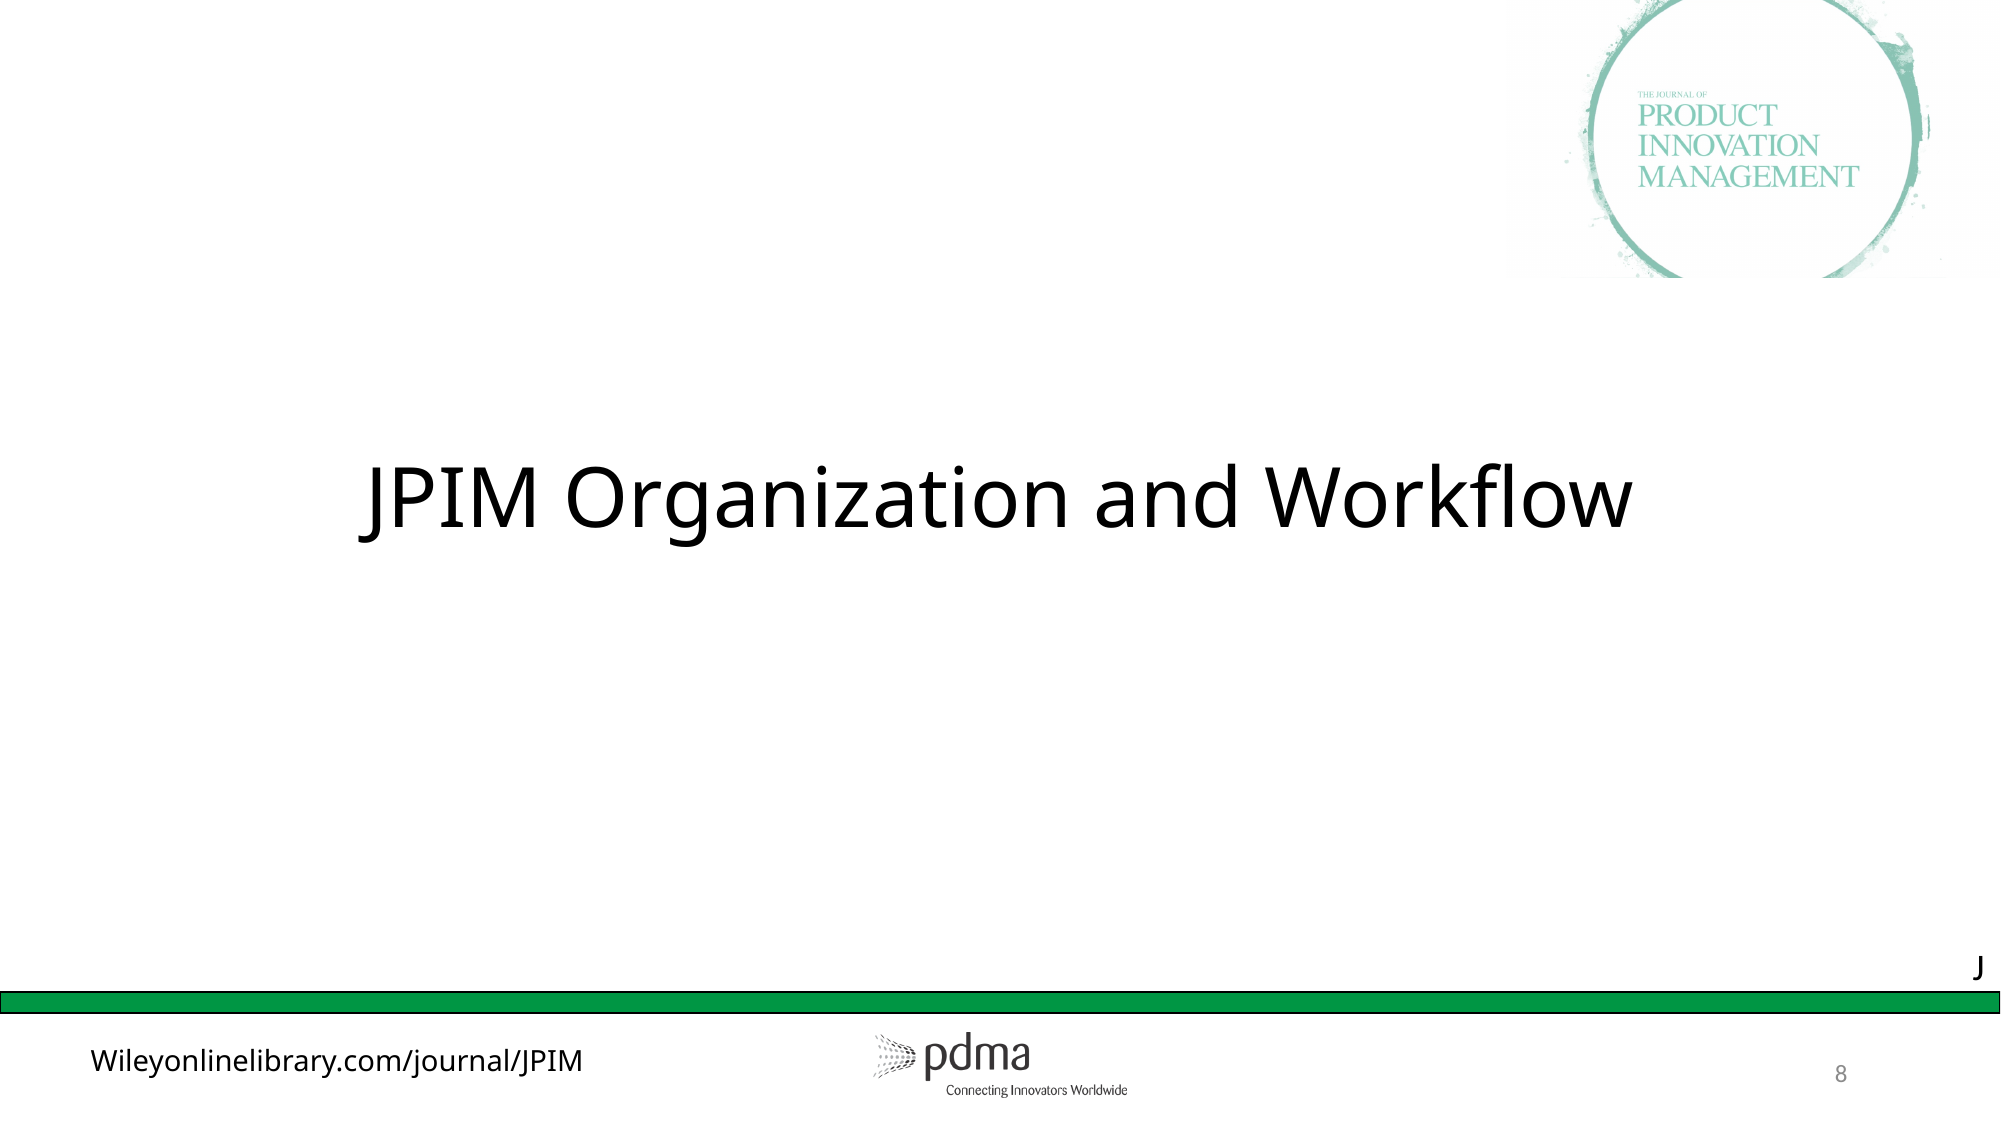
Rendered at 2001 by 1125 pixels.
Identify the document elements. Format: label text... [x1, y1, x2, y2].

text_box J [1957, 935, 2000, 995]
title JPIM Organization and Workflow [105, 357, 1895, 644]
picture [873, 1032, 1127, 1098]
slide_number 8 [1412, 1042, 1863, 1103]
